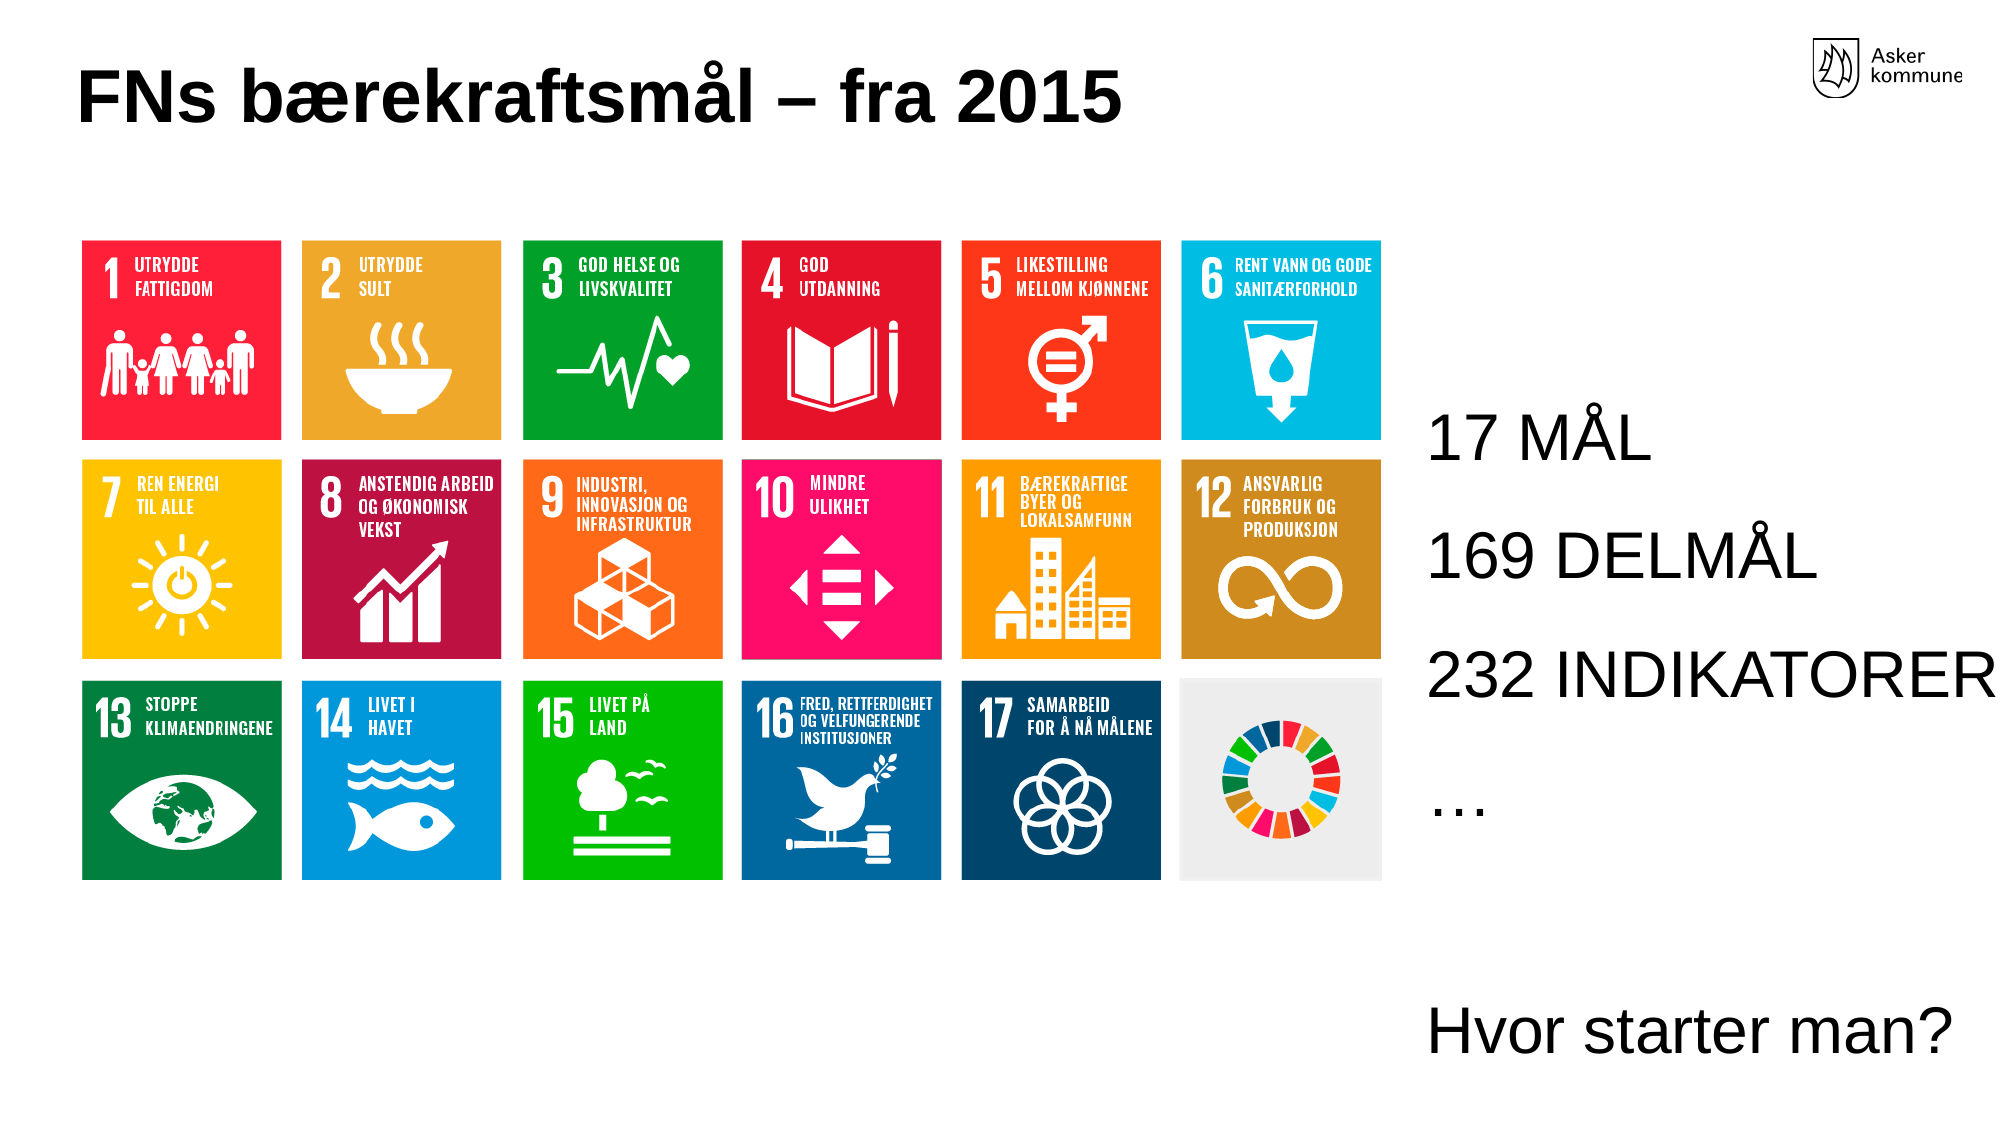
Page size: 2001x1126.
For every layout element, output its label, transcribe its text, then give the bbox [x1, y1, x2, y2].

picture [758, 698, 769, 737]
picture [399, 698, 404, 711]
picture [898, 716, 903, 725]
picture [795, 768, 888, 855]
picture [866, 858, 890, 863]
picture [317, 698, 328, 737]
picture [861, 733, 867, 743]
picture [774, 698, 792, 737]
picture [866, 826, 890, 831]
picture [787, 839, 792, 849]
text_box 17 MÅL 169 DELMÅL 232 INDIKATORER … Hvor starter man? [1426, 296, 2001, 1126]
title FNs bærekraftsmål – fra 2015 [76, 47, 1731, 230]
picture [872, 715, 876, 726]
picture [76, 229, 1382, 881]
picture [879, 756, 886, 767]
picture [859, 716, 864, 725]
picture [881, 773, 889, 778]
picture [881, 698, 885, 709]
picture [406, 721, 411, 734]
picture [331, 698, 351, 737]
picture [348, 777, 453, 789]
picture [348, 761, 453, 773]
picture [850, 715, 856, 726]
picture [379, 721, 386, 734]
picture [889, 754, 896, 762]
picture [349, 803, 454, 850]
